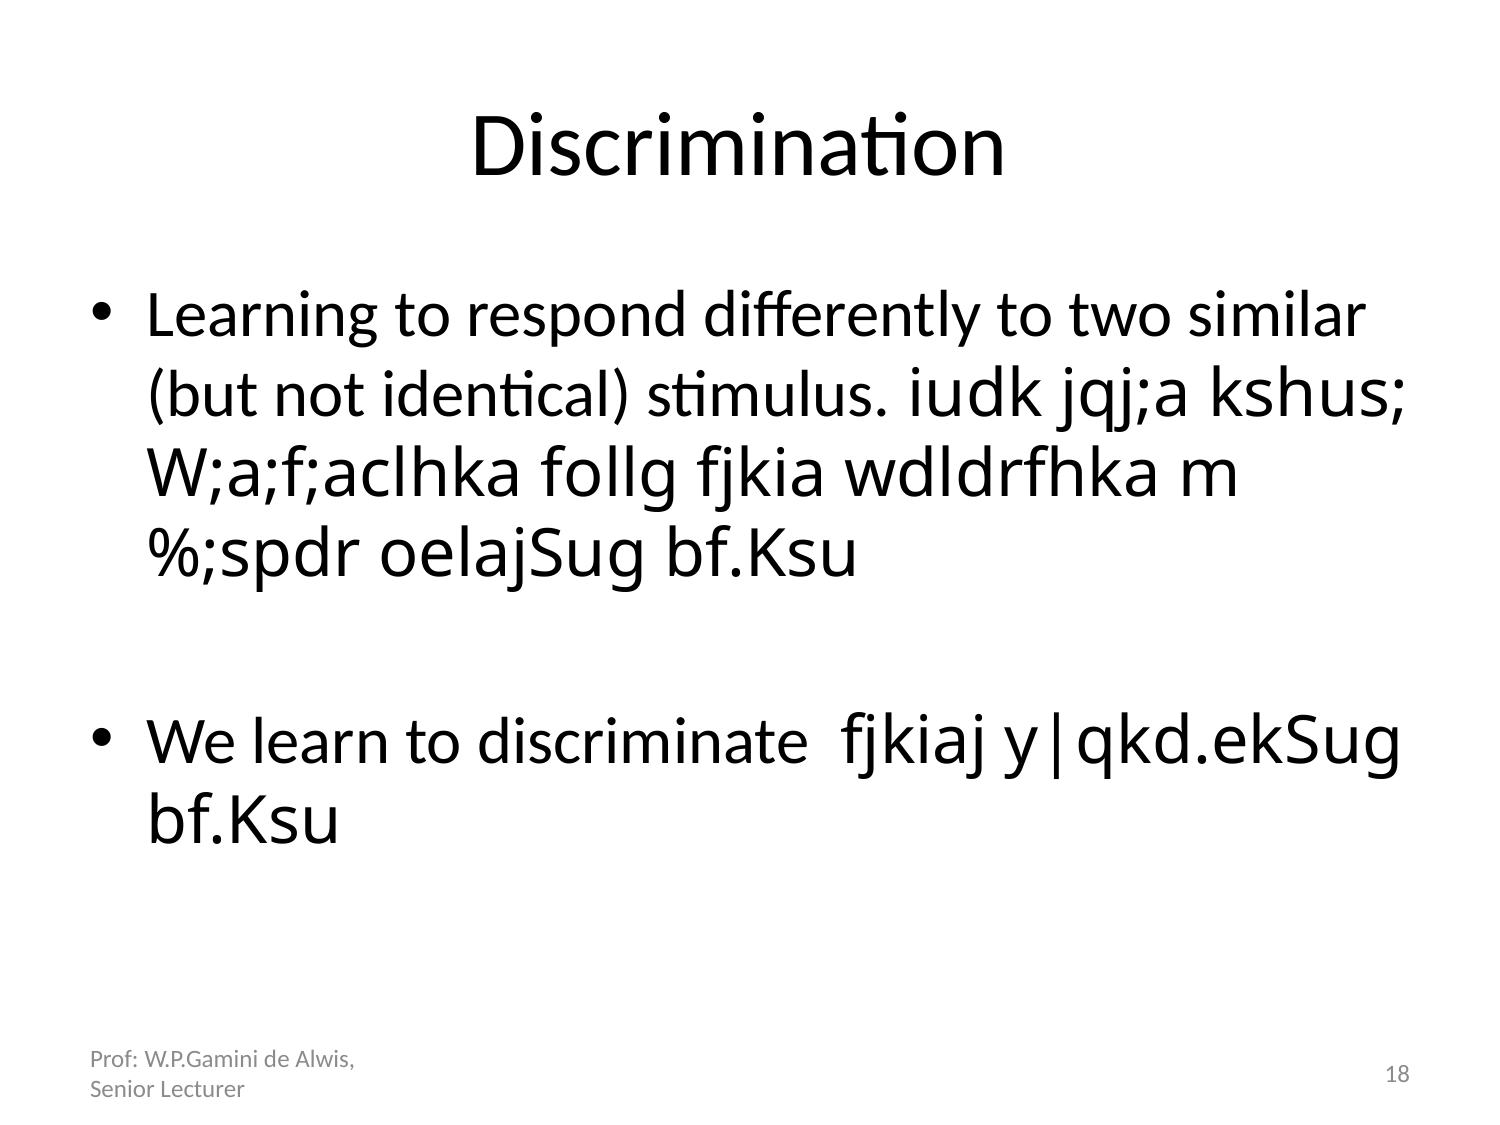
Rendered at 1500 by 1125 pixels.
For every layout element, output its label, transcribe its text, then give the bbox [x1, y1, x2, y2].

slide_number Prof: W.P.Gamini de Alwis, Senior Lecturer [75, 1042, 425, 1103]
list Learning to respond differently to two similar (but not identical) stimulus. iudk jqj;a kshus; W;a;f;aclhka follg fjkia wdldrfhka m%;spdr oelajSug bf.Ksu We learn to discriminate fjkiaj y|qkd.ekSug bf.Ksu [75, 262, 1425, 1005]
title Discrimination [75, 45, 1425, 233]
slide_number 18 [1074, 1042, 1425, 1103]
